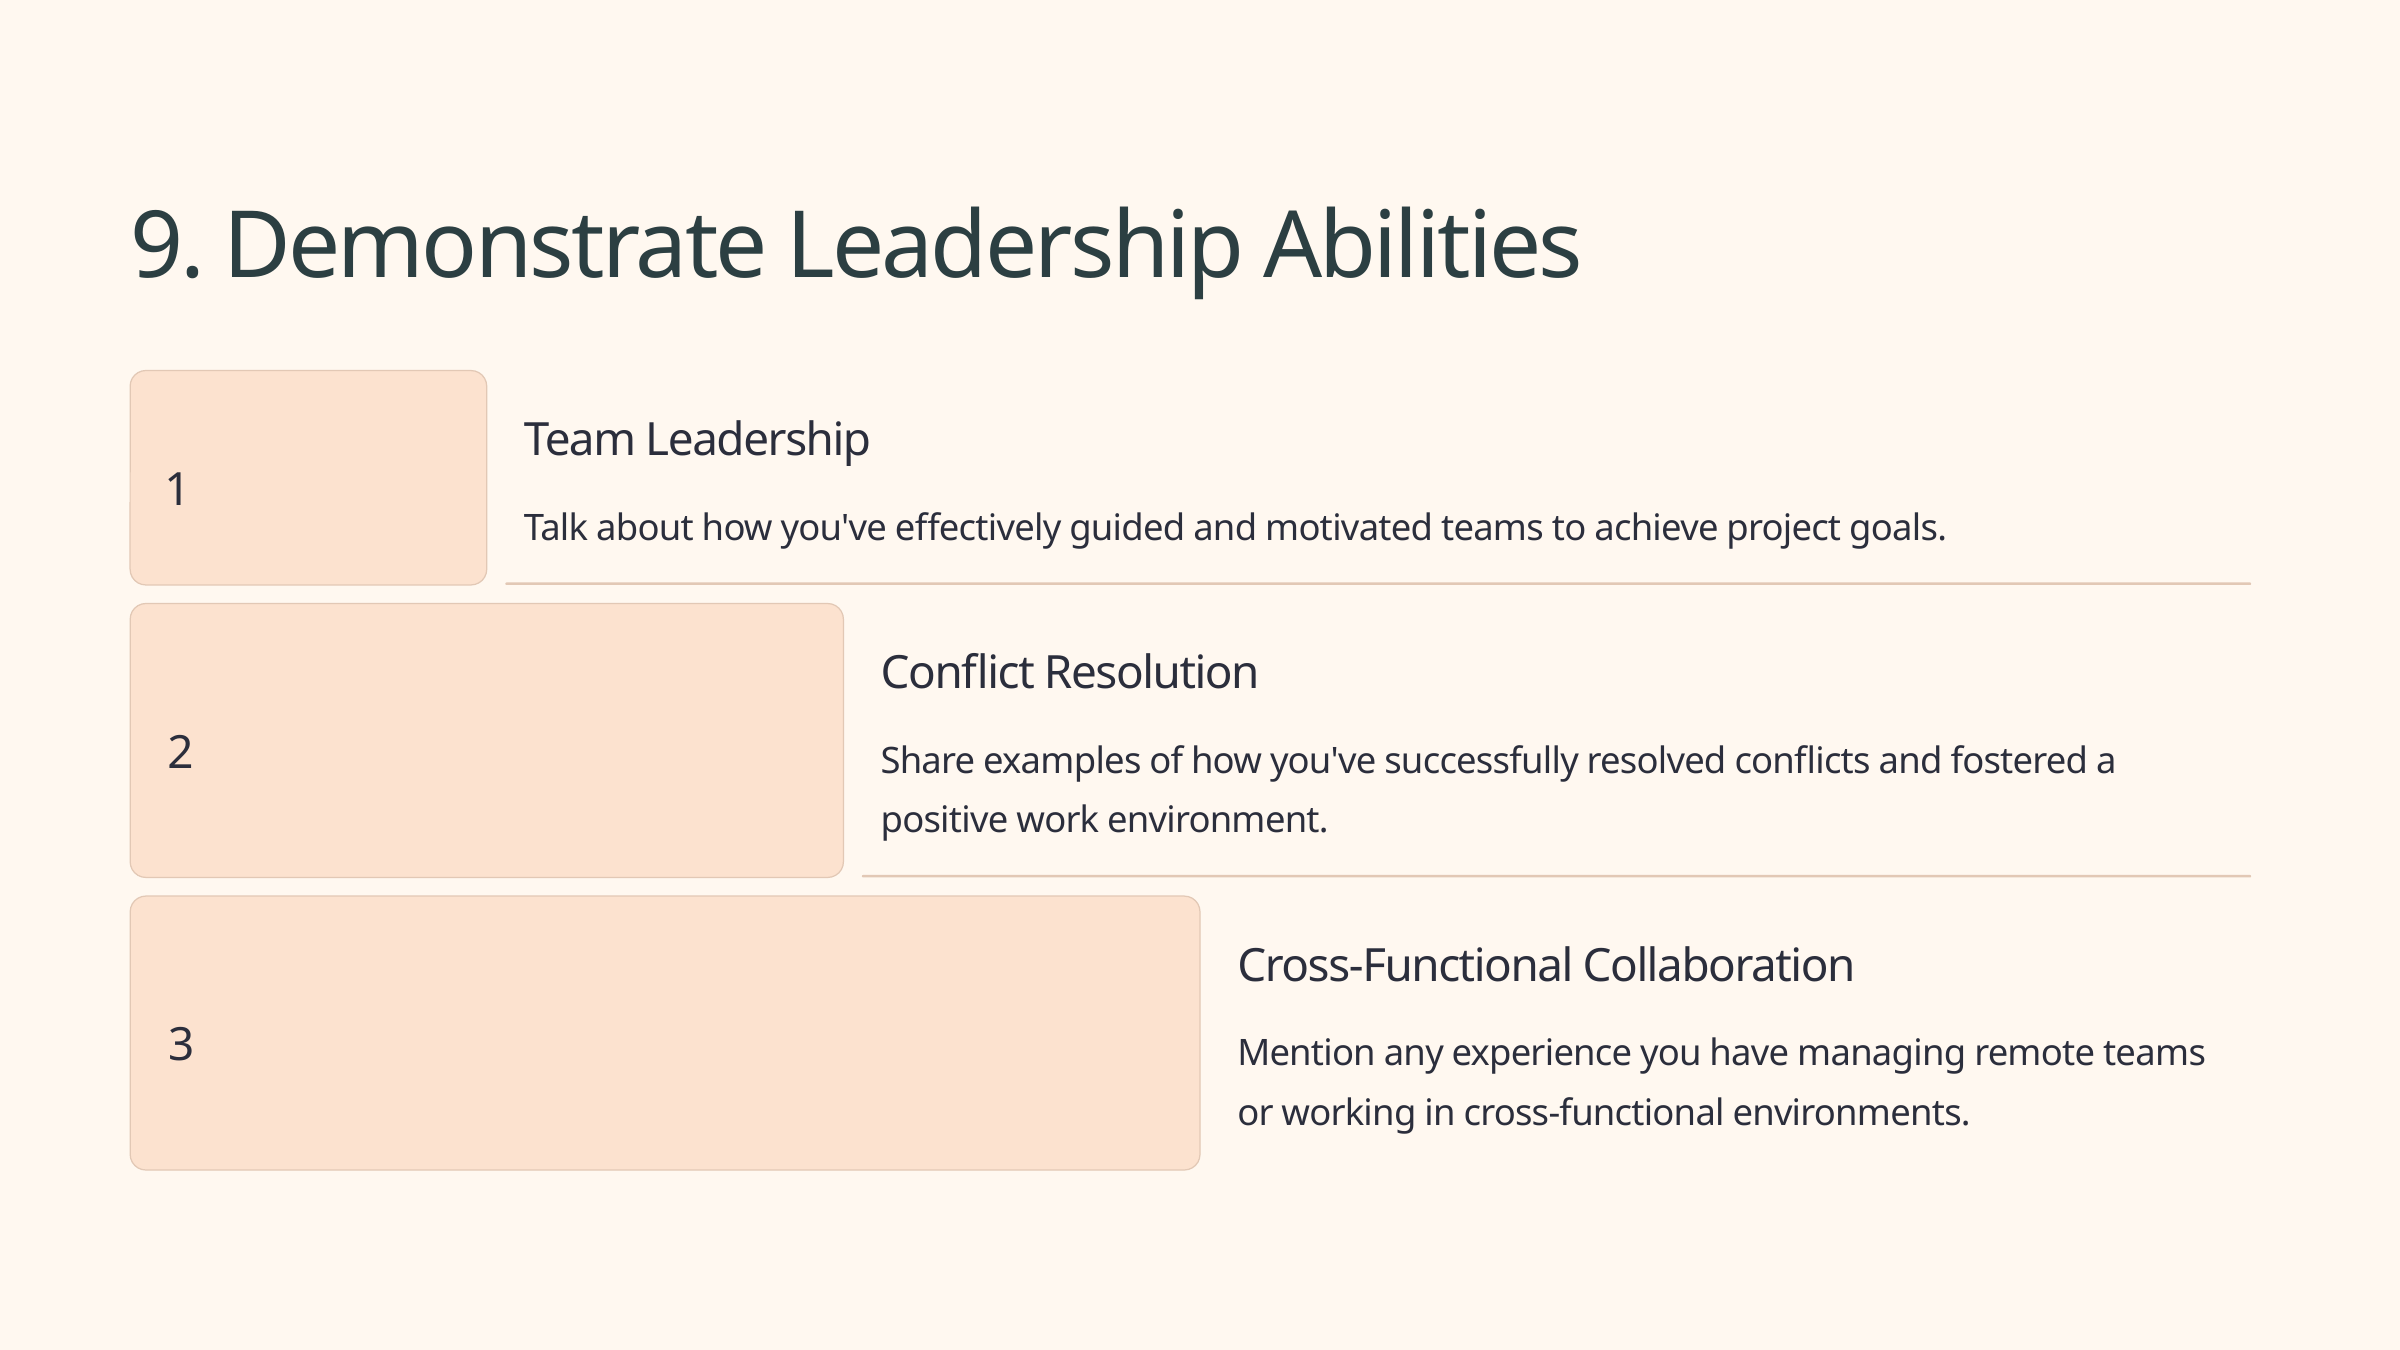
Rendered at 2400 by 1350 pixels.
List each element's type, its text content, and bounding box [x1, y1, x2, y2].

text_box [130, 370, 487, 585]
text_box Conflict Resolution [880, 640, 1346, 699]
text_box [861, 874, 2252, 878]
text_box Cross-Functional Collaboration [1237, 933, 1875, 992]
text_box [130, 896, 1201, 1171]
text_box [130, 603, 844, 878]
text_box Team Leadership [523, 407, 989, 466]
text_box Talk about how you've effectively guided and motivated teams to achieve project goals. [523, 488, 1964, 548]
text_box 3 [168, 995, 194, 1071]
text_box Mention any experience you have managing remote teams or working in cross-functional environments. [1237, 1013, 2233, 1133]
text_box 9. Demonstrate Leadership Abilities [130, 179, 1578, 297]
text_box 2 [168, 703, 193, 778]
text_box 1 [168, 440, 187, 515]
text_box Share examples of how you've successfully resolved conflicts and fostered a positive work environment. [880, 721, 2233, 841]
